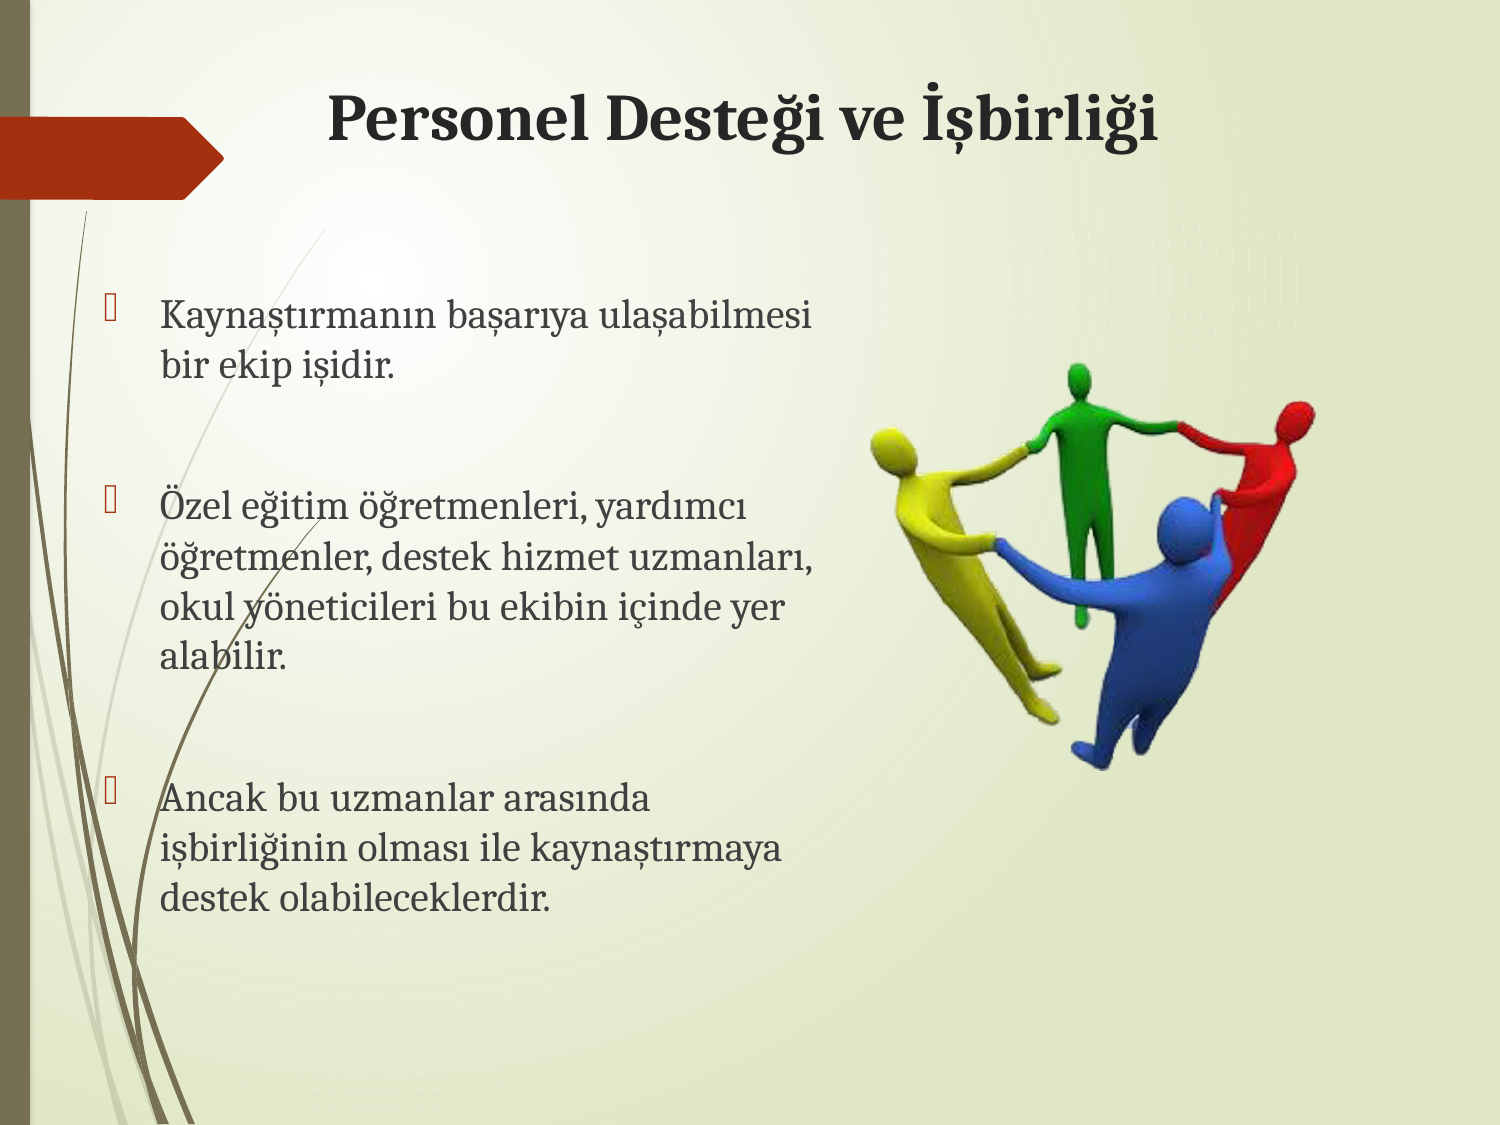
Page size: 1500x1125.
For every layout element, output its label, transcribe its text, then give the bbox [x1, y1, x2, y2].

list Kaynaştırmanın başarıya ulaşabilmesi bir ekip işidir. Özel eğitim öğretmenleri, yardımcı öğretmenler, destek hizmet uzmanları, okul yöneticileri bu ekibin içinde yer alabilir. Ancak bu uzmanlar arasında işbirliğinin olması ile kaynaştırmaya destek olabileceklerdir. [88, 278, 833, 953]
title Personel Desteği ve İşbirliği [76, 66, 1412, 185]
picture [856, 290, 1330, 829]
